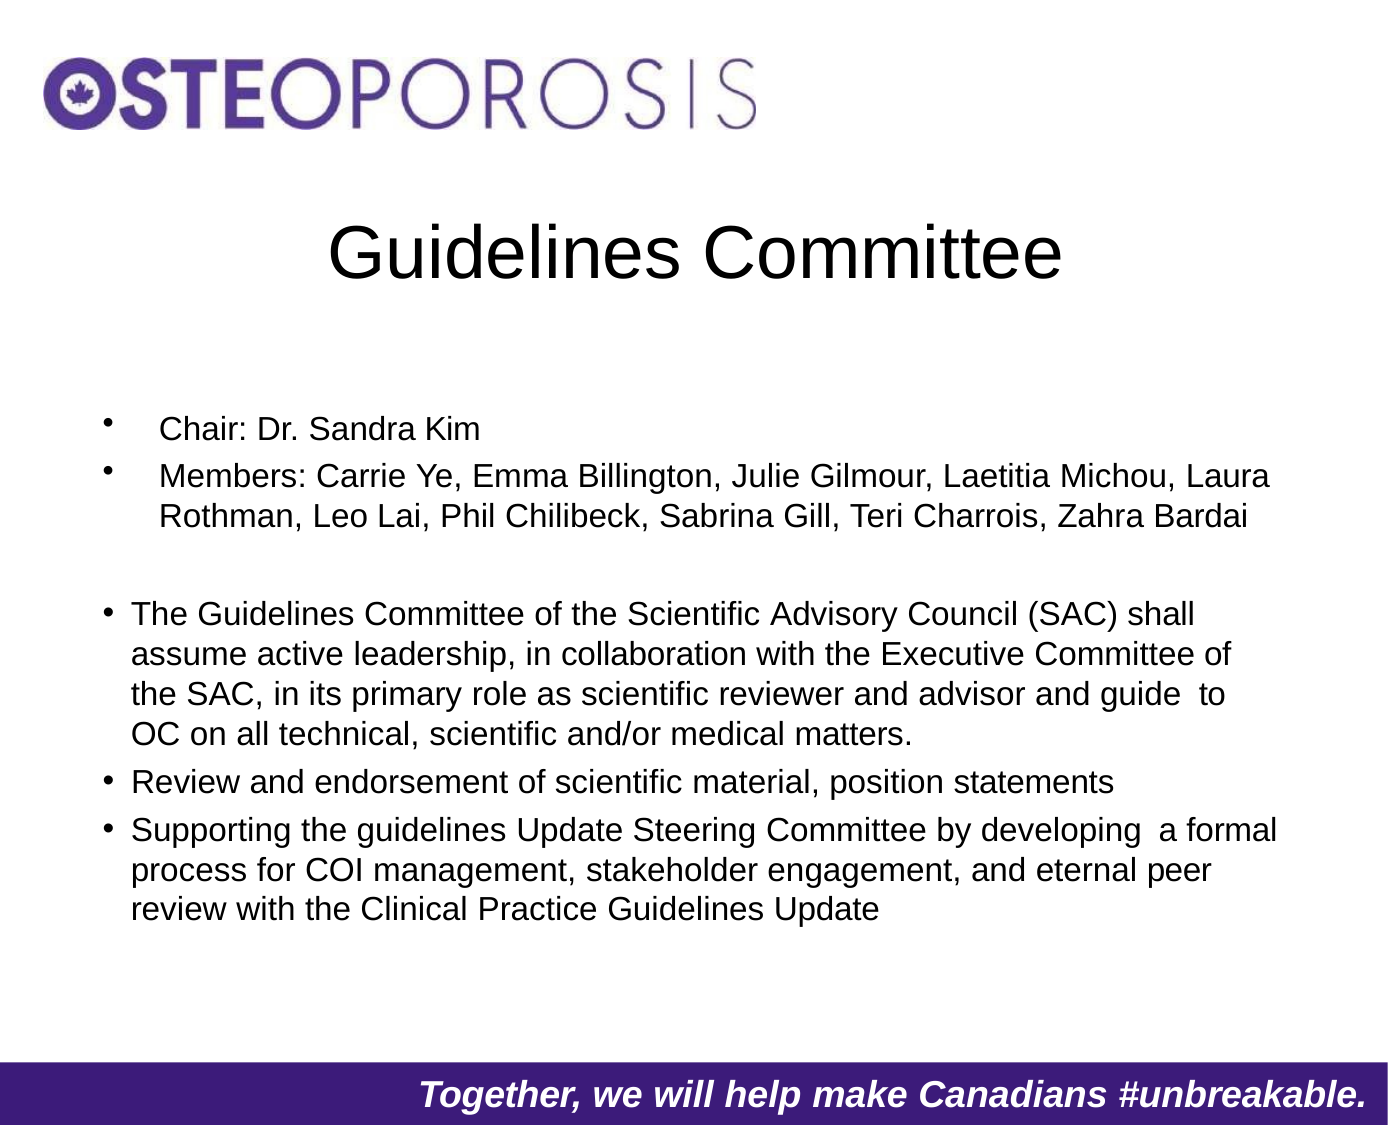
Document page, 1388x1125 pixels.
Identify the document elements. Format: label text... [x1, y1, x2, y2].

footer Together, we will help make Canadians #unbreakable. [416, 1071, 1375, 1125]
title Guidelines Committee [258, 144, 1131, 391]
picture [43, 57, 756, 130]
text_box Chair: Dr. Sandra Kim Members: Carrie Ye, Emma Billington, Julie Gilmour, Laetitia Michou, Laura Rothman, Leo Lai, Phil Chilibeck, Sabrina Gill, Teri Charrois, Zahra Bardai The Guidelines Committee of the Scientific Advisory Council (SAC) shall assume active leadership, in collaboration with the Executive Committee of the SAC, in its primary role as scientific reviewer and advisor and guide to OC on all technical, scientific and/or medical matters. Review and endorsement of scientific material, position statements Supporting the guidelines Update Steering Committee by developing a formal process for COI management, stakeholder engagement, and eternal peer review with the Clinical Practice Guidelines Update [100, 396, 1282, 928]
